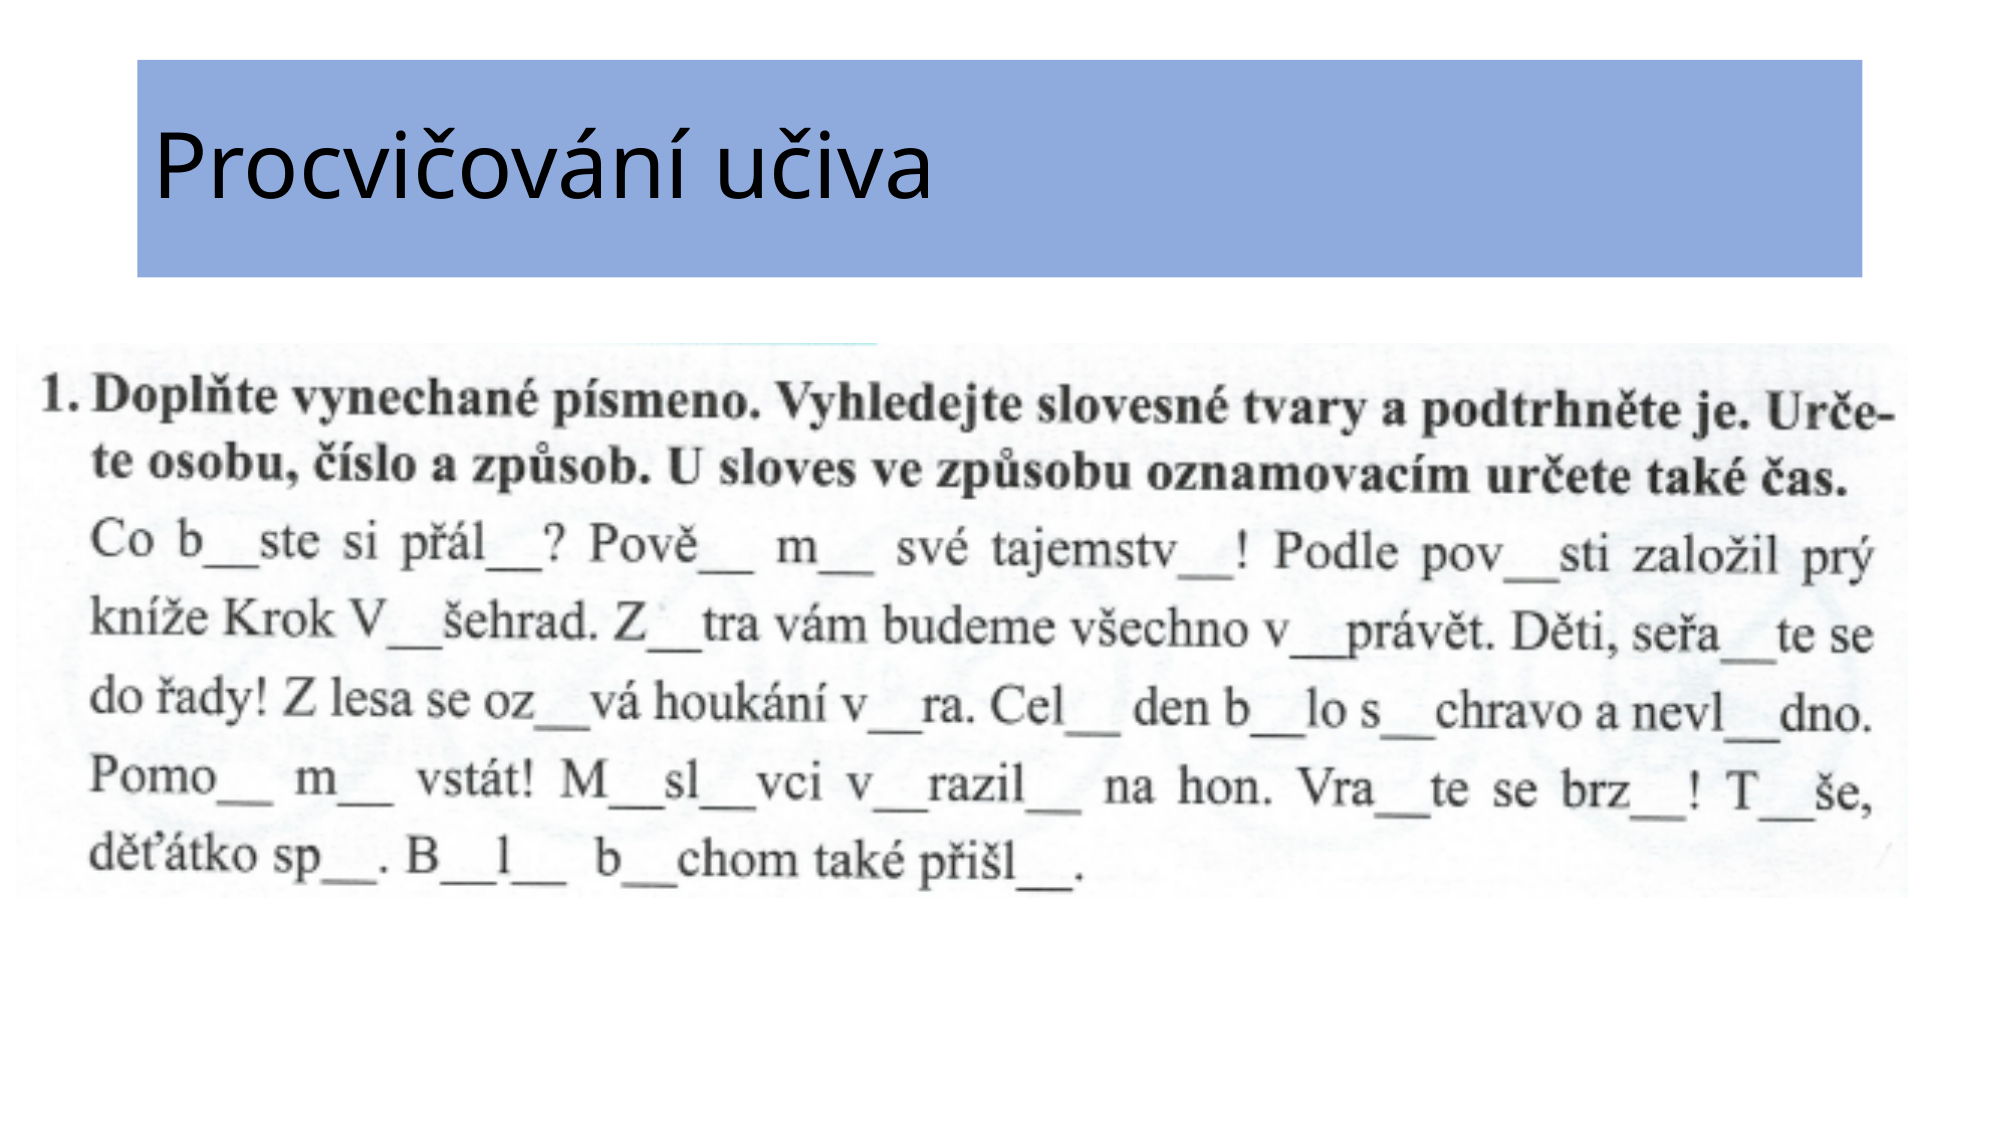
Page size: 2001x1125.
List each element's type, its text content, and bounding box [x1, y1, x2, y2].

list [16, 343, 1908, 898]
title Procvičování učiva [137, 59, 1863, 278]
